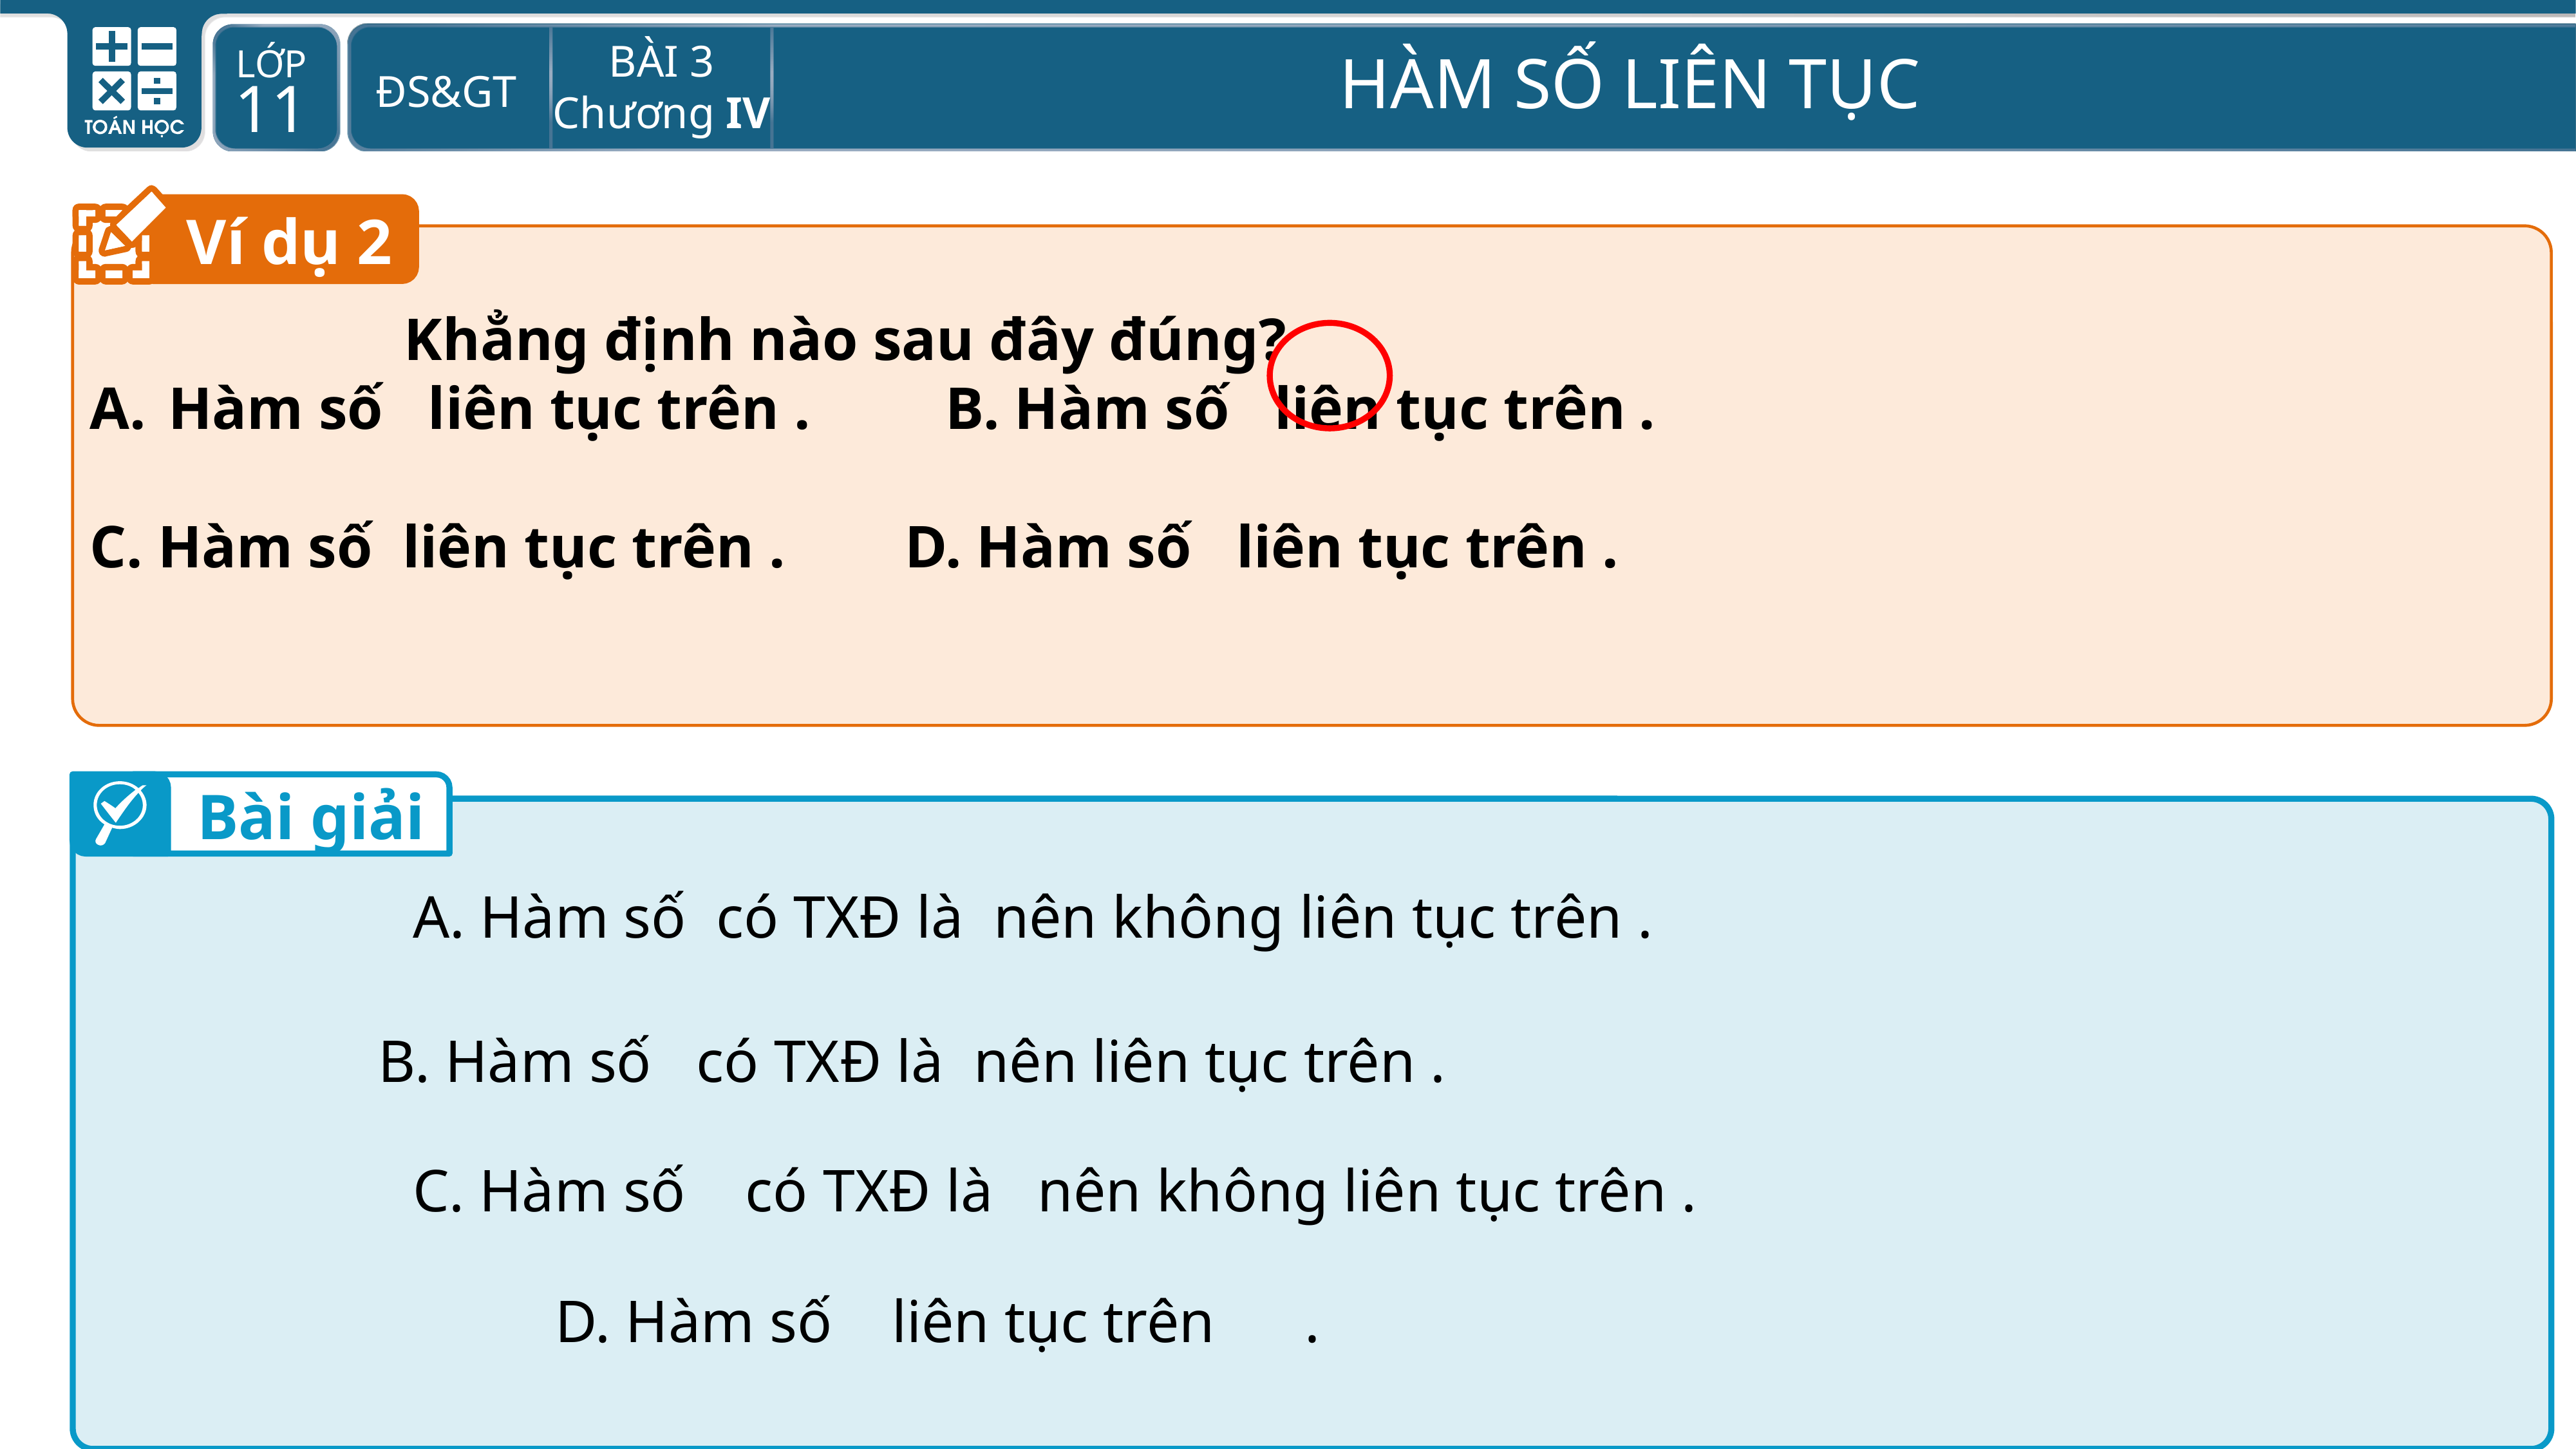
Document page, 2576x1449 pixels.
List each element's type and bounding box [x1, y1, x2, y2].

text_box [72, 185, 2552, 726]
text_box [72, 772, 2552, 1449]
